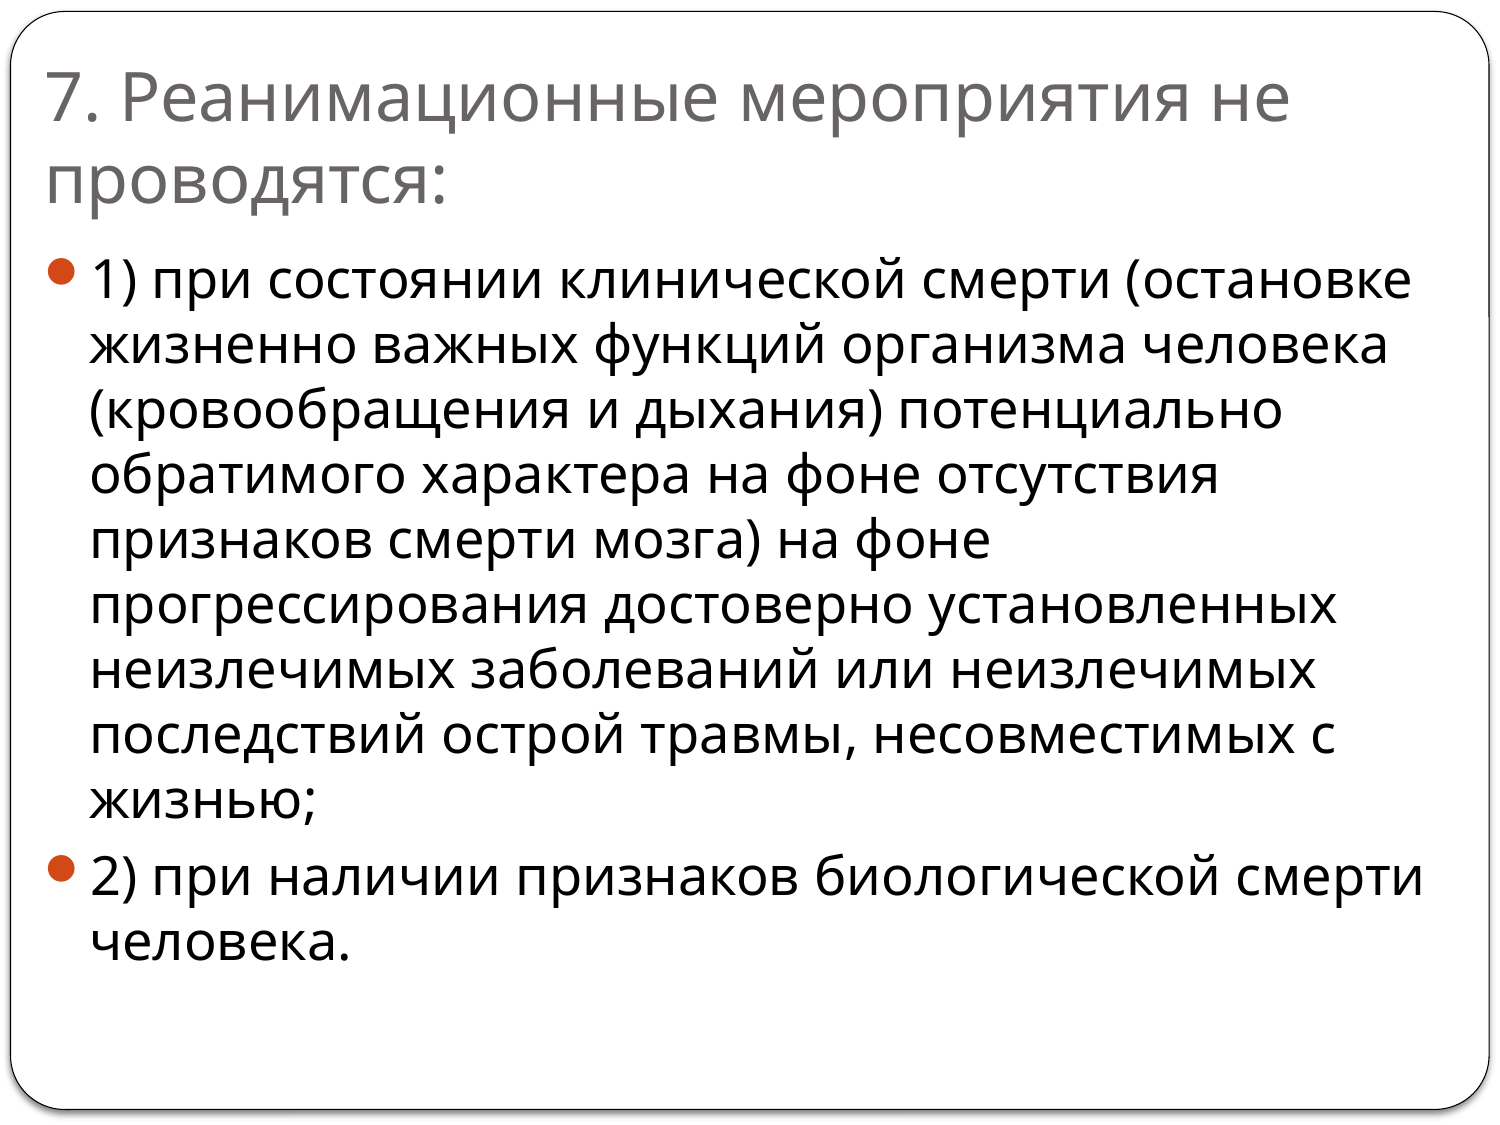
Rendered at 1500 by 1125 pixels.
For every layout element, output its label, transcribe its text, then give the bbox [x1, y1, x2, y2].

list 1) при состоянии клинической смерти (остановке жизненно важных функций организма человека (кровообращения и дыхания) потенциально обратимого характера на фоне отсутствия признаков смерти мозга) на фоне прогрессирования достоверно установленных неизлечимых заболеваний или неизлечимых последствий острой травмы, несовместимых с жизнью; 2) при наличии признаков биологической смерти человека. [29, 237, 1471, 988]
title 7. Реанимационные мероприятия не проводятся: [29, 45, 1425, 233]
